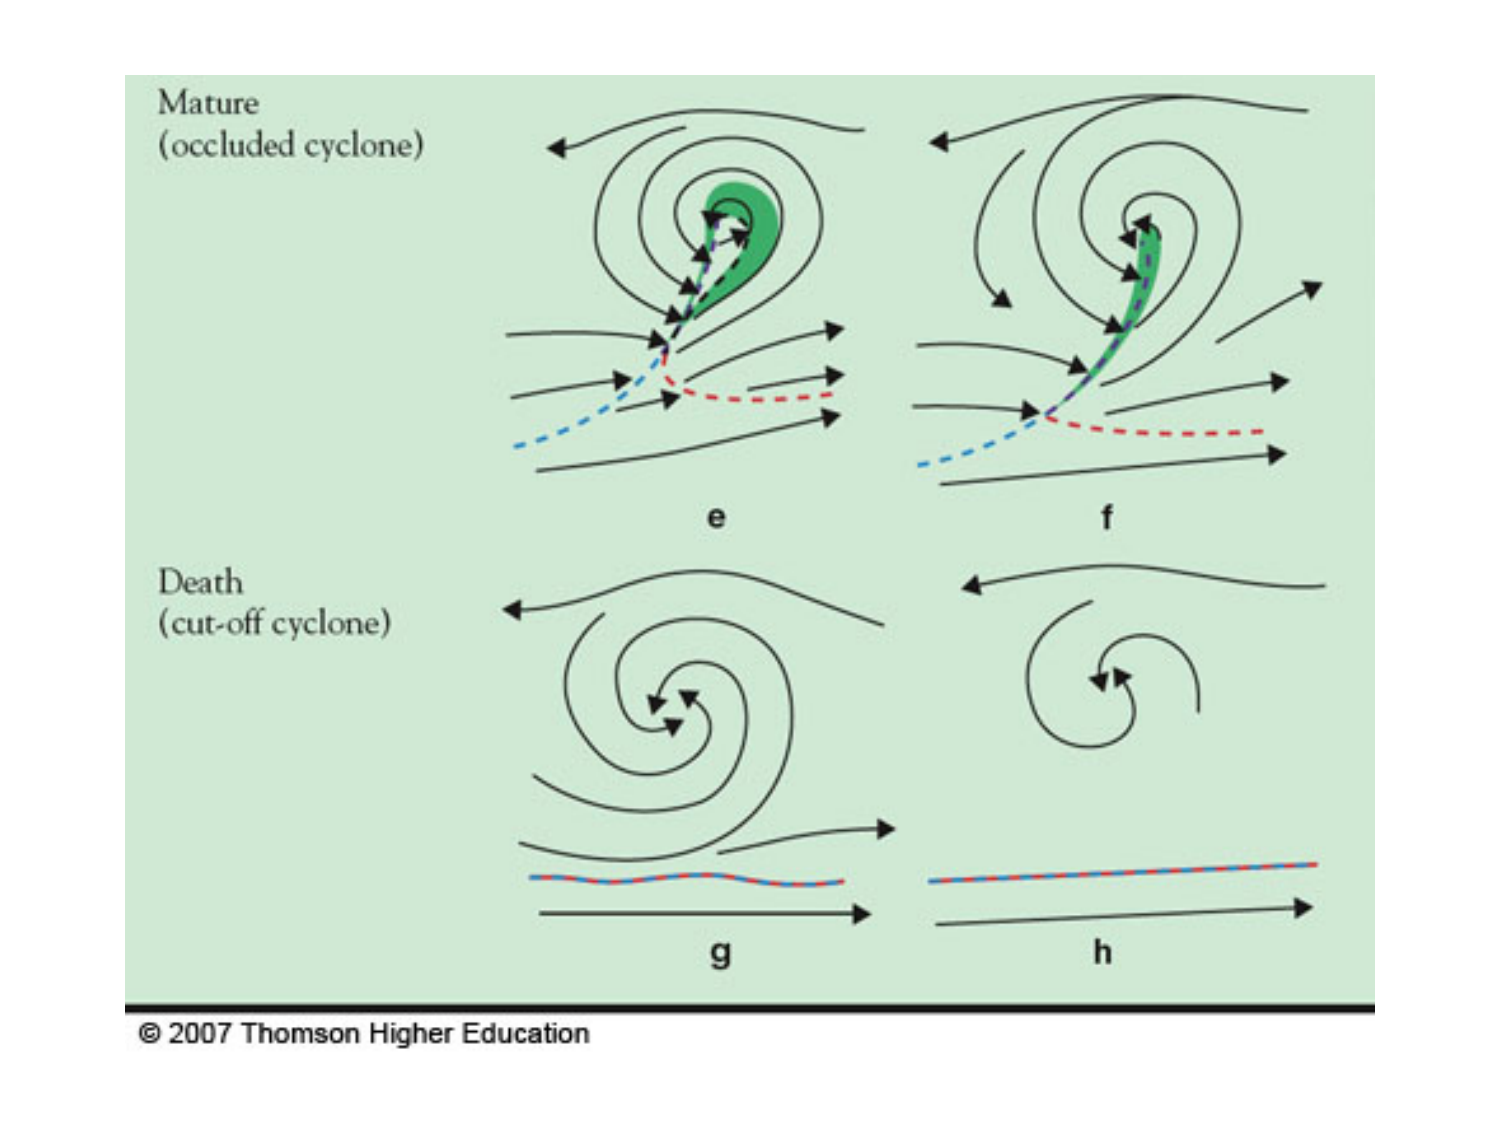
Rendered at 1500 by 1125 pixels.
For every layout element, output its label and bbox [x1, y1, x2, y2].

picture [124, 74, 1376, 1055]
